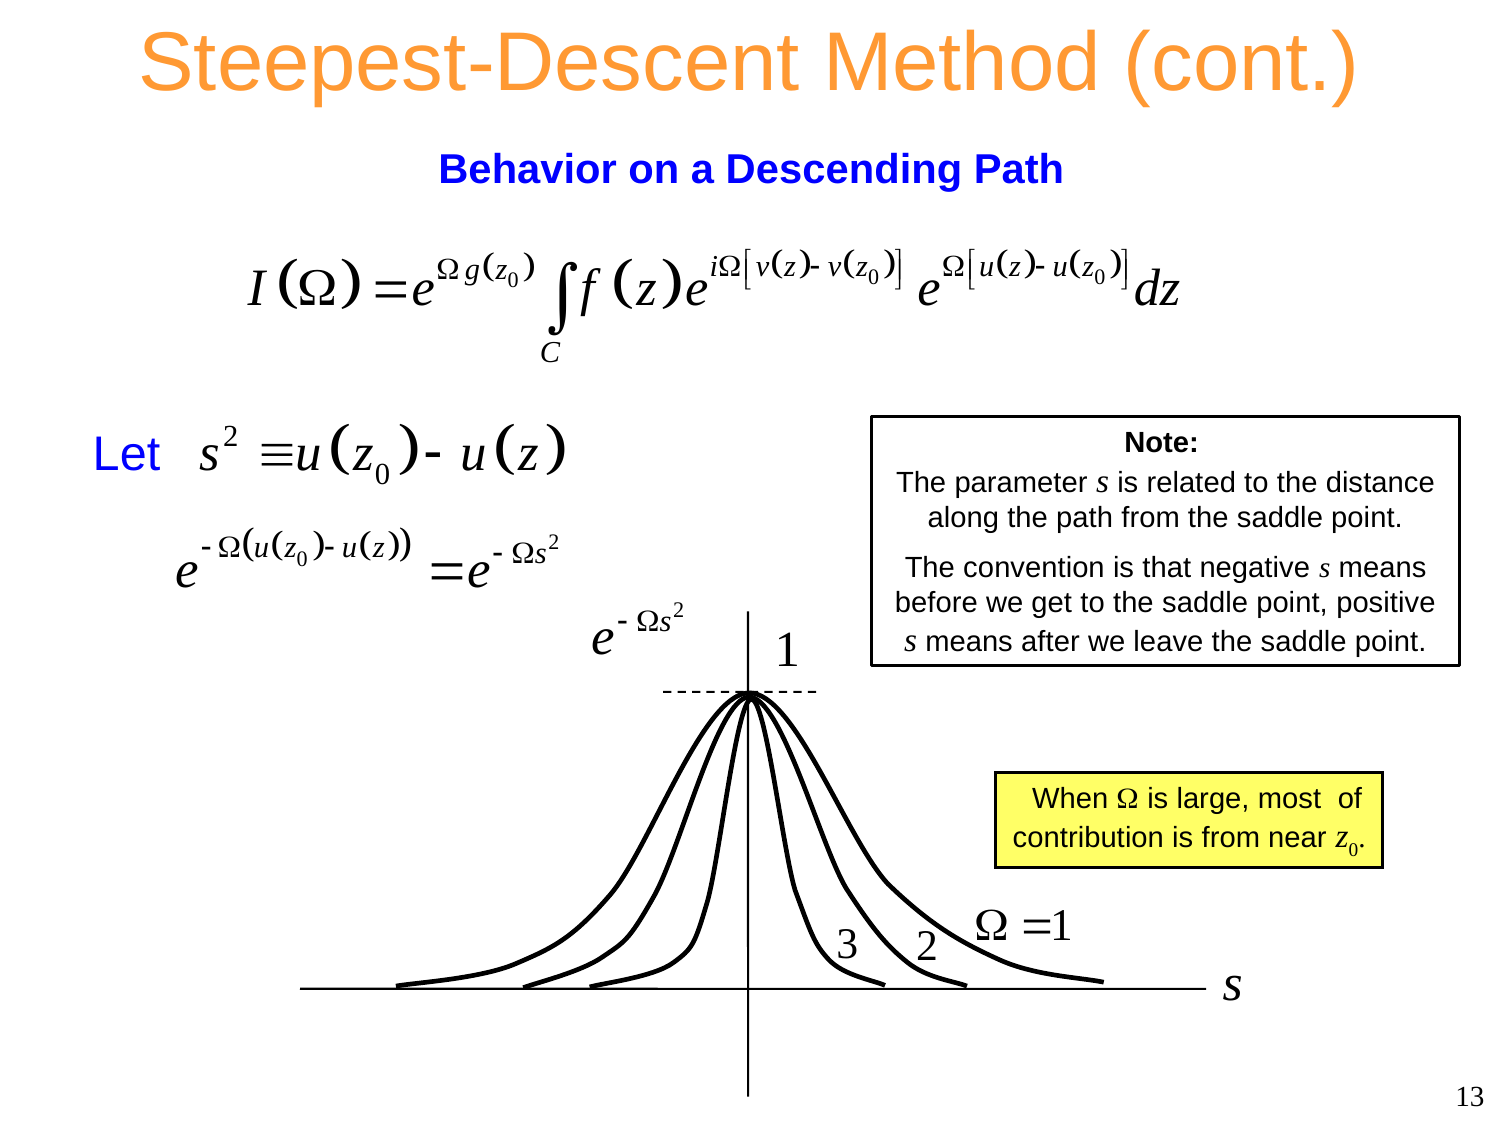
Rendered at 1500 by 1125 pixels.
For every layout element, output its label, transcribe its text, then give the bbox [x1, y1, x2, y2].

text_box Behavior on a Descending Path [423, 134, 1080, 200]
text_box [168, 516, 575, 601]
slide_number 13 [1149, 1065, 1500, 1125]
text_box When  is large, most of contribution is from near z0. [1258, 772, 1383, 868]
text_box Note: The parameter s is related to the distance along the path from the saddle point. The convention is that negative s means before we get to the saddle point, positive s means after we leave the saddle point. [871, 416, 1460, 666]
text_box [299, 588, 1253, 1097]
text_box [237, 239, 1192, 376]
text_box Steepest-Descent Method (cont.) [109, 0, 1390, 115]
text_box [87, 413, 573, 502]
